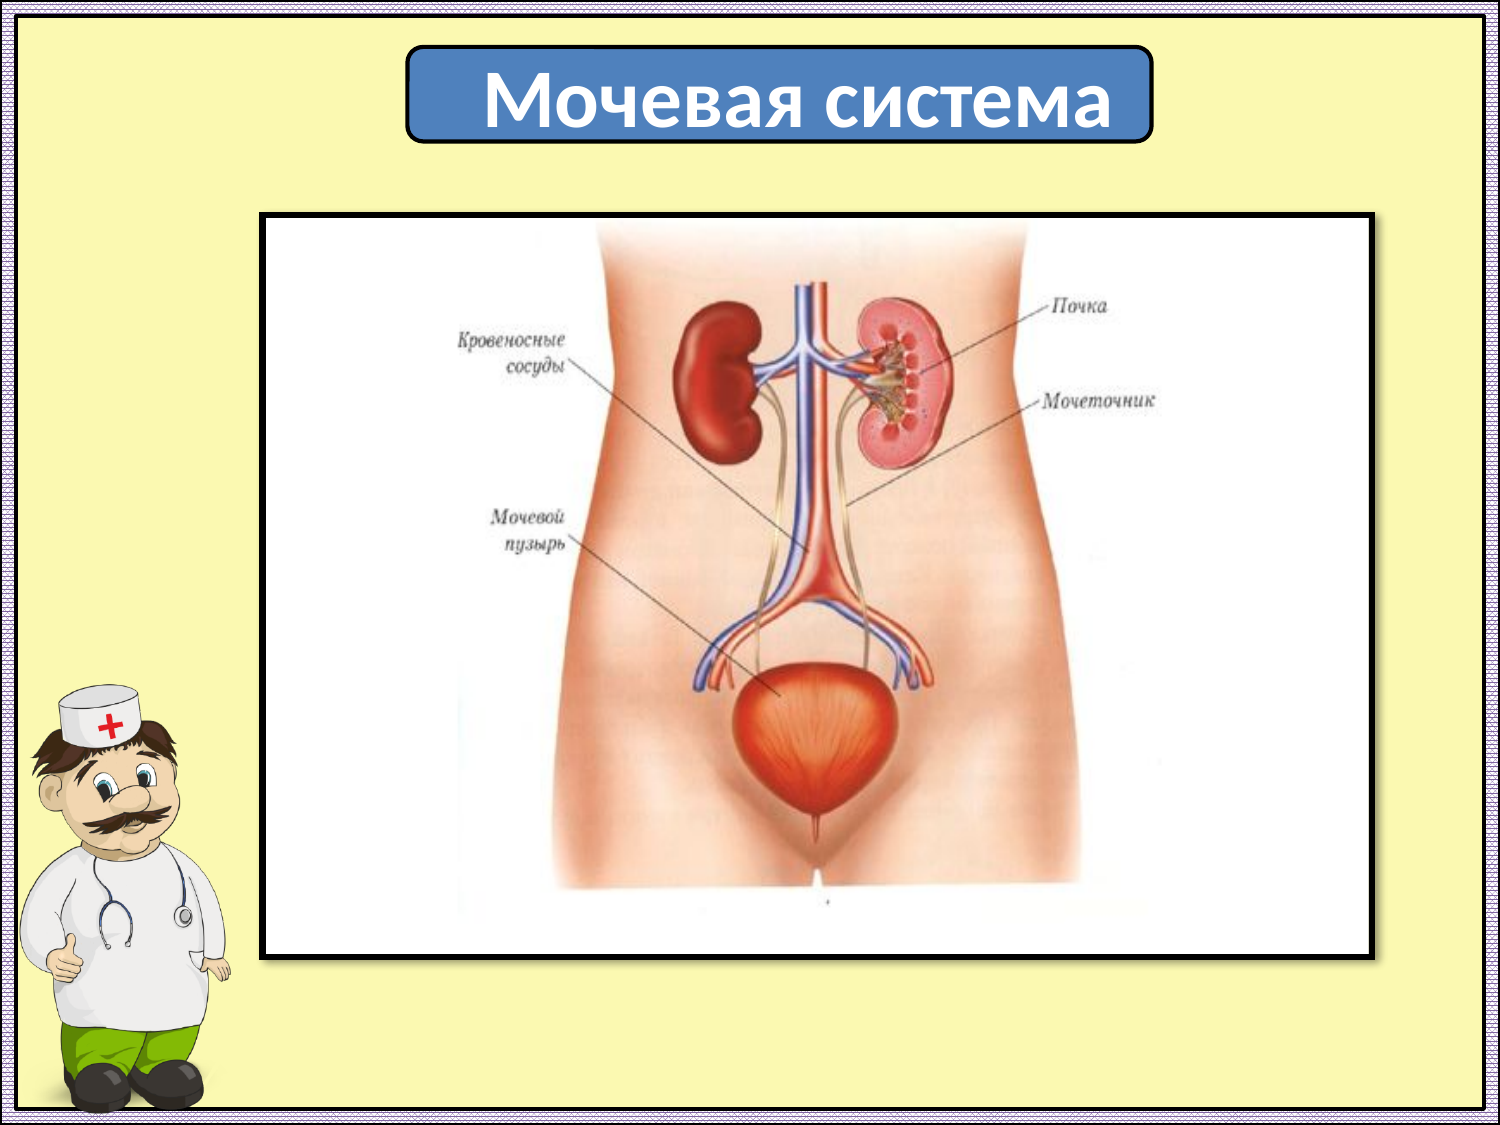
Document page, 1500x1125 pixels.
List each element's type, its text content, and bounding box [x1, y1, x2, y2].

text_box Мочевая система [405, 44, 1154, 144]
picture [0, 217, 1369, 1125]
